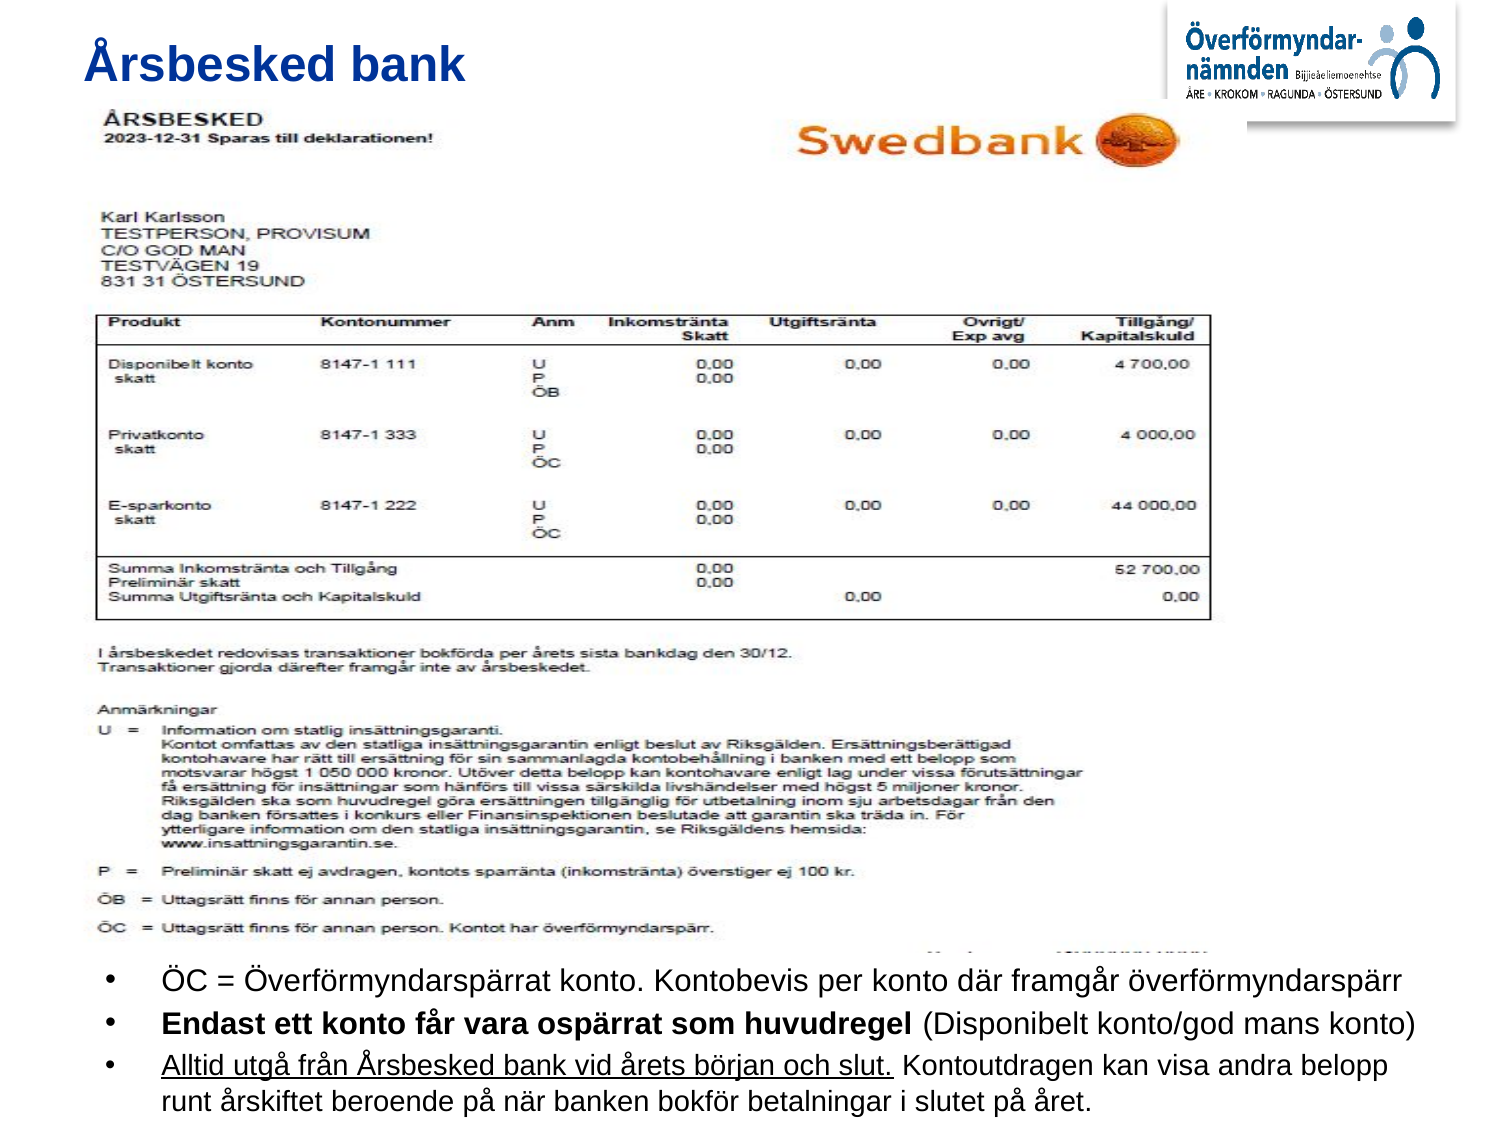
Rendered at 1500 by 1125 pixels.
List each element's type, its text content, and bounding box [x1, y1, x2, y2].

title Årsbesked bank [68, 24, 1124, 97]
text_box ÖC = Överförmyndarspärrat konto. Kontobevis per konto där framgår överförmyndarspärr Endast ett konto får vara ospärrat som huvudregel (Disponibelt konto/god mans konto) Alltid utgå från Årsbesked bank vid årets början och slut. Kontoutdragen kan visa andra belopp runt årskiftet beroende på när banken bokför betalningar i slutet på året. [90, 952, 1447, 1125]
picture [52, 17, 1440, 953]
